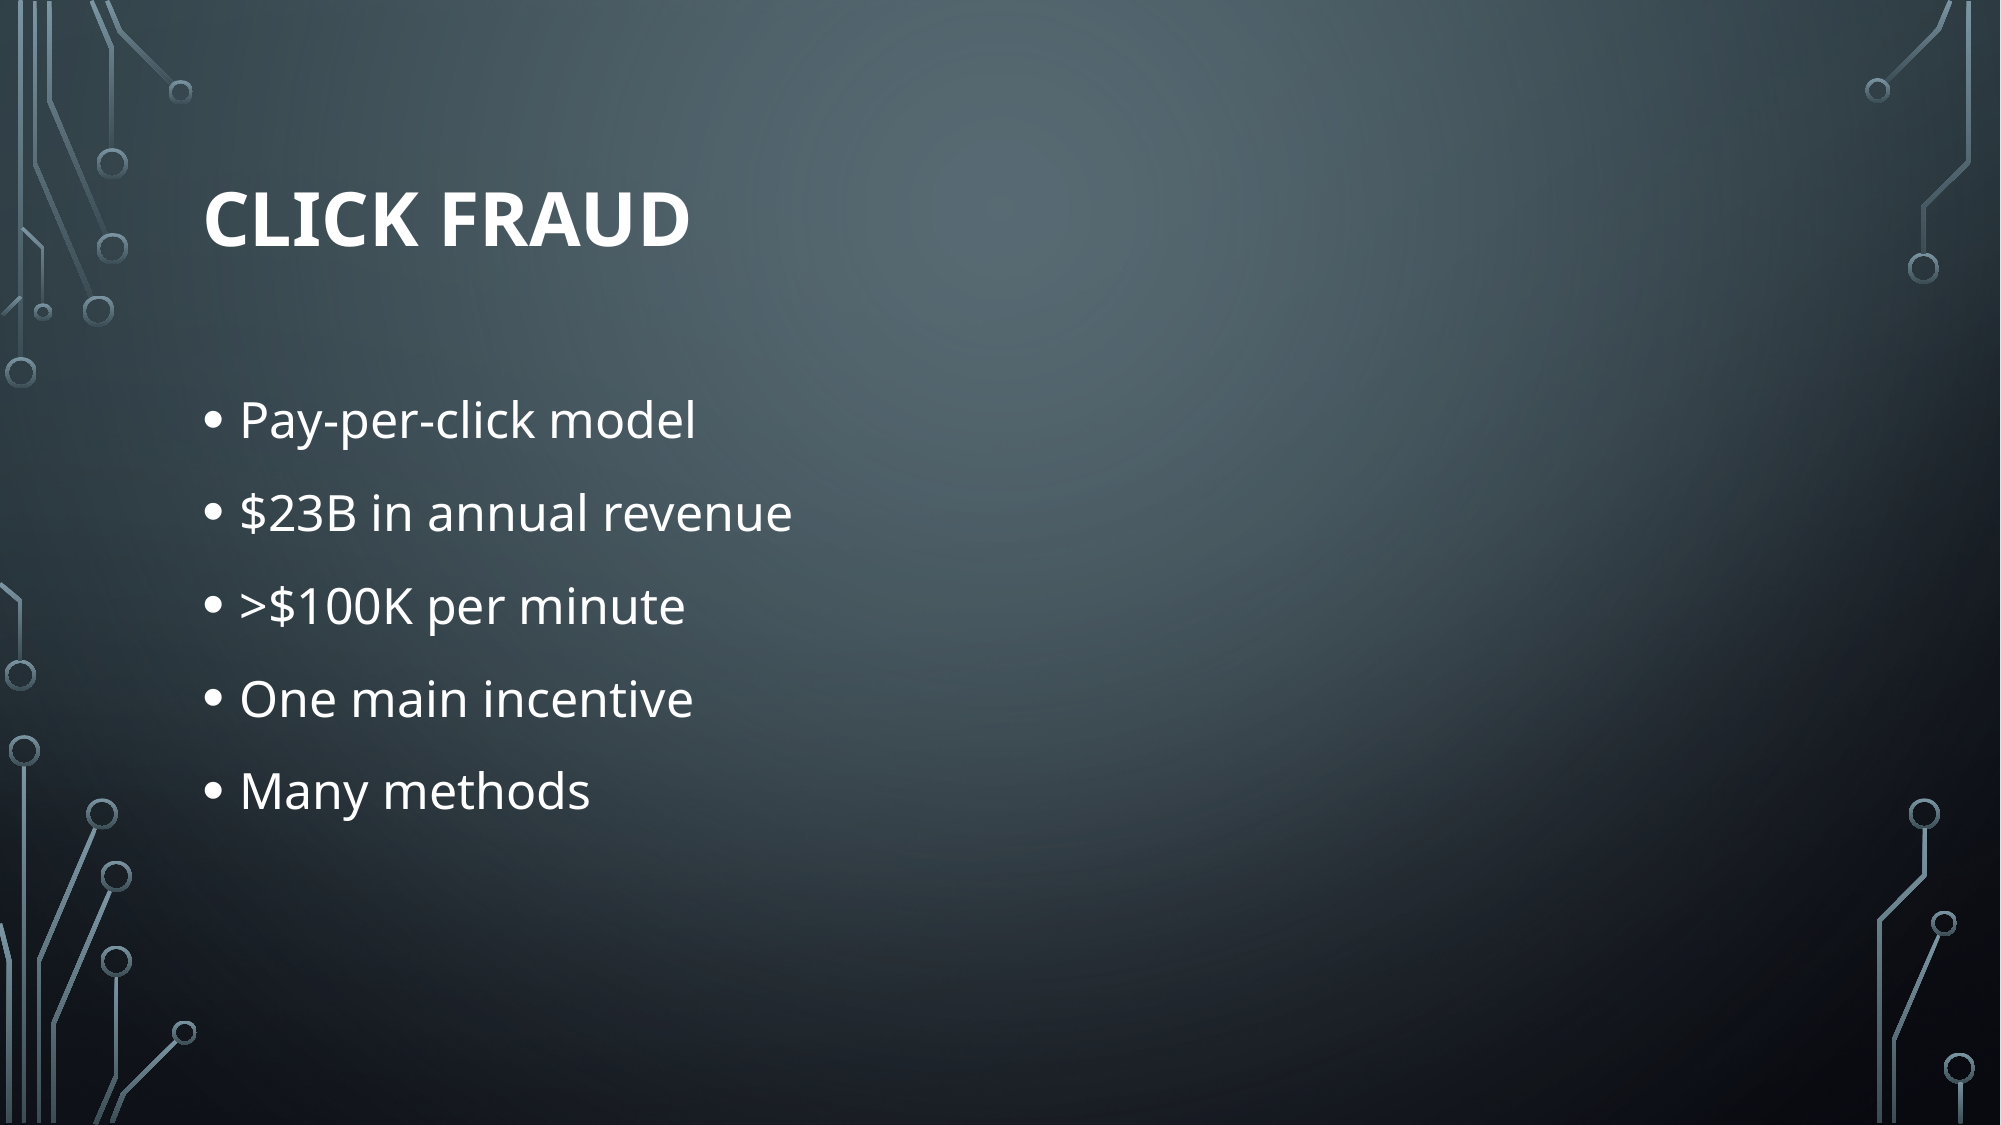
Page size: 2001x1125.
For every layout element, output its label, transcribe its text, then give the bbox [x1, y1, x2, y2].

list Pay-per-click model $23B in annual revenue >$100K per minute One main incentive Many methods [187, 369, 1813, 950]
title Click fraud [187, 101, 1813, 344]
